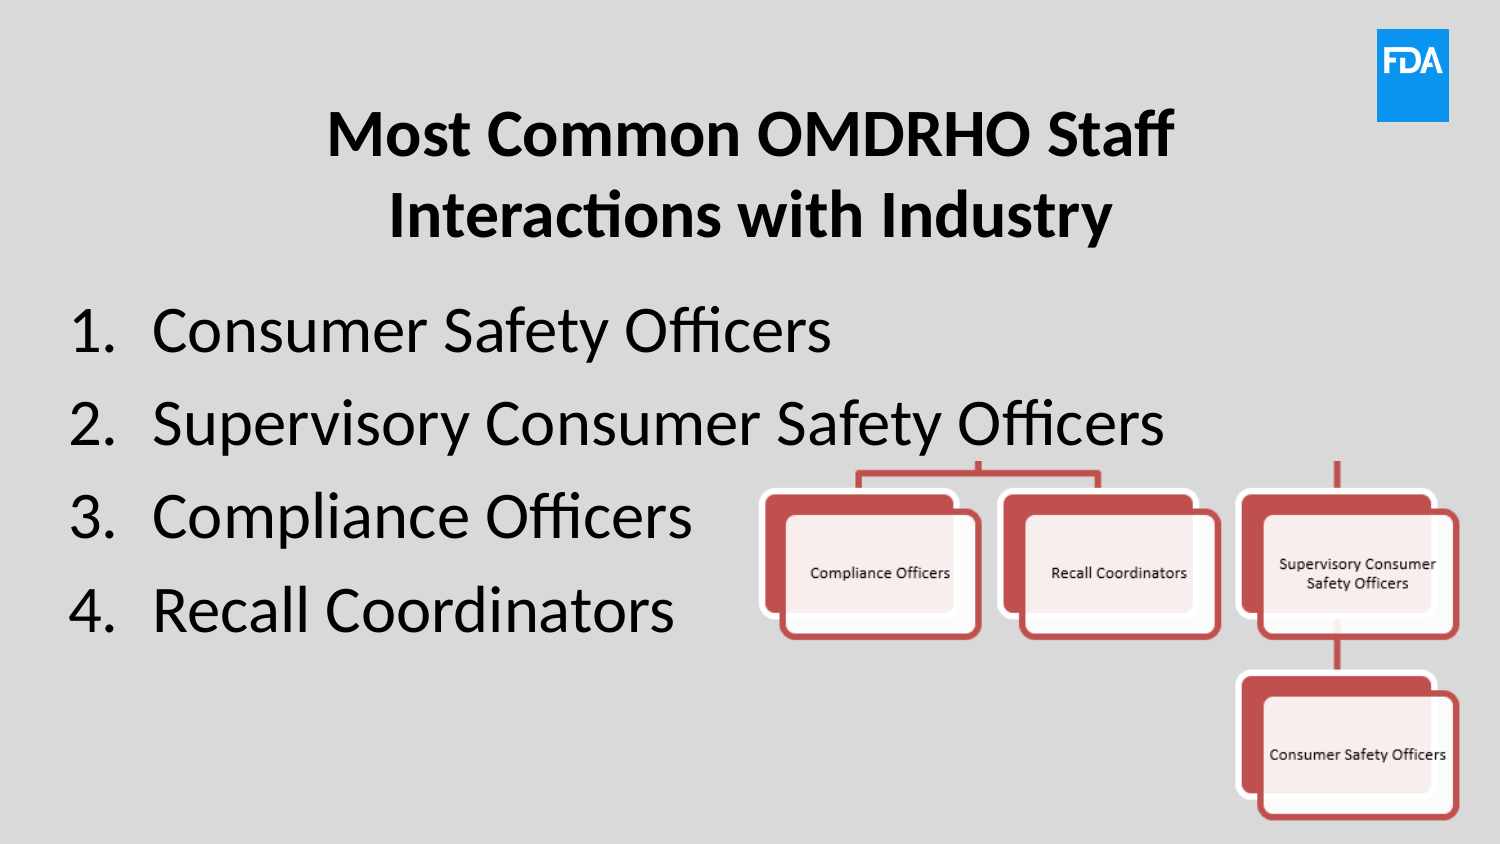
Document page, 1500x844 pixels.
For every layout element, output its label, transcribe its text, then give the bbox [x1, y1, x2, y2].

picture [1377, 29, 1449, 80]
list Consumer Safety Officers Supervisory Consumer Safety Officers Compliance Officers Recall Coordinators [53, 278, 1449, 775]
picture [749, 461, 1475, 844]
title Most Common OMDRHO Staff Interactions with Industry [53, 80, 1449, 260]
